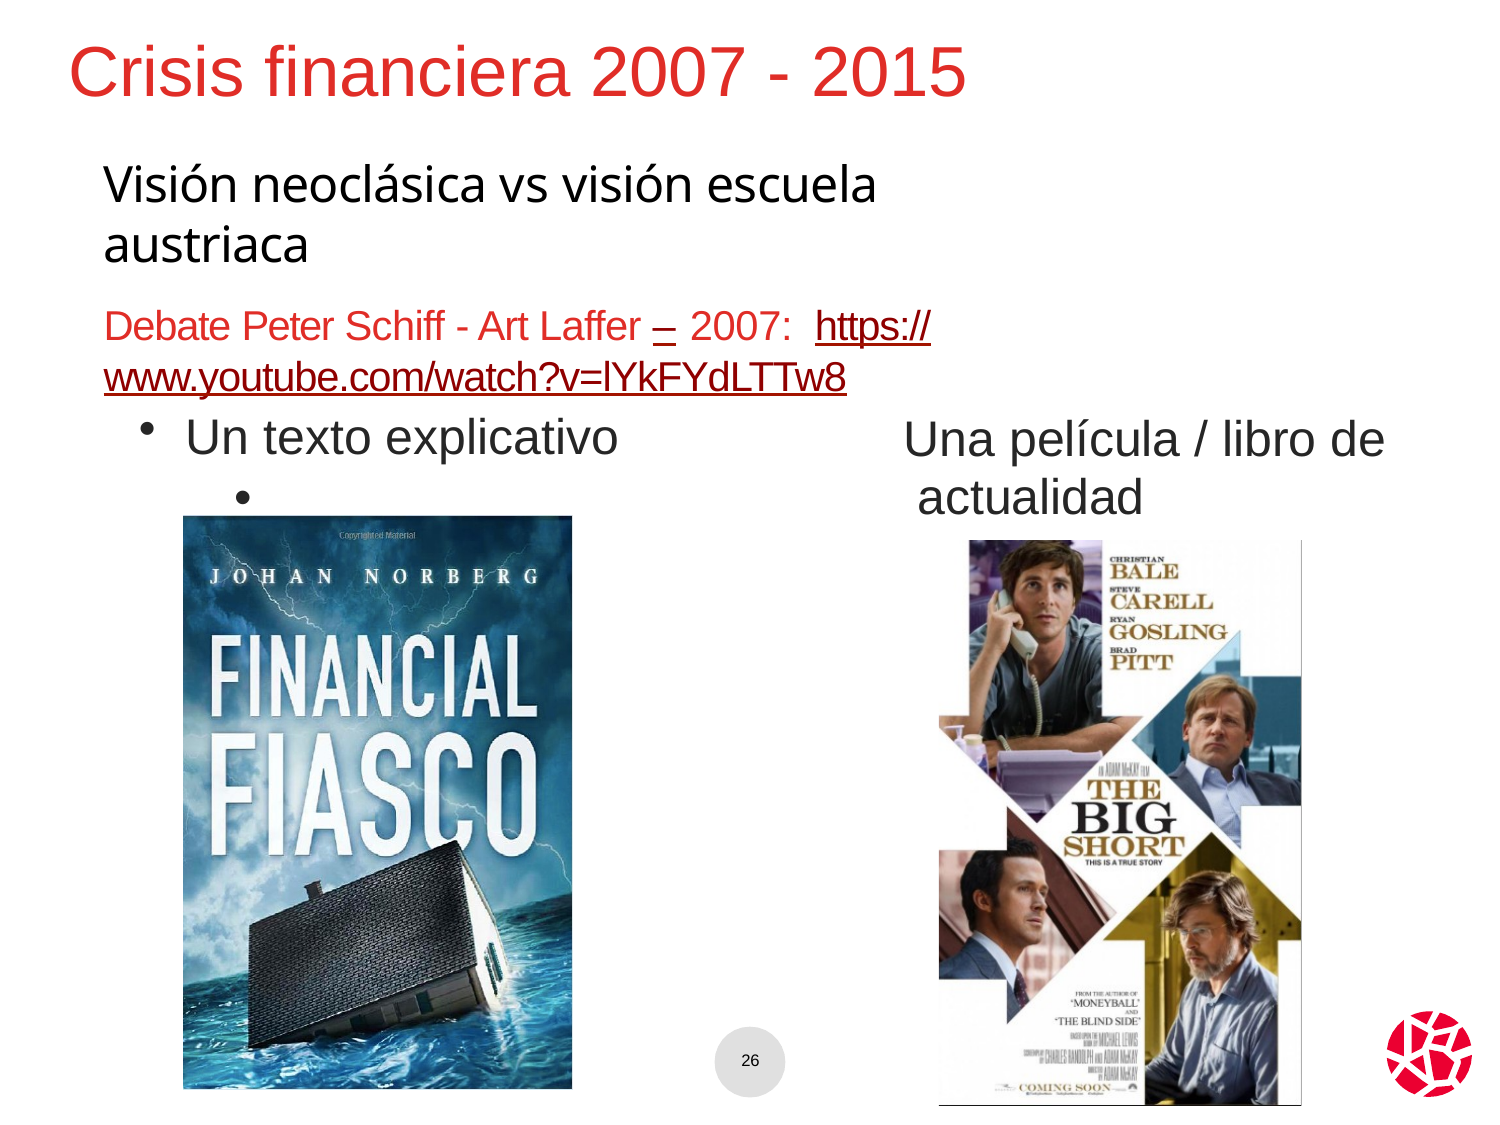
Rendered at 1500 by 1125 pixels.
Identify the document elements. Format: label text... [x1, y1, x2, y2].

text_box Visión neoclásica vs visión escuela austriaca Debate Peter Schiff - Art Laffer – 2007: https://www.youtube.com/watch?v=lYkFYdLTTw8 [101, 118, 1047, 400]
text_box Una película / libro de actualidad [901, 402, 1390, 525]
text_box 26 [739, 1047, 762, 1070]
title Crisis financiera 2007 - 2015 [66, 23, 973, 214]
text_box [183, 525, 573, 1090]
text_box [938, 540, 1302, 1106]
text_box Un texto explicativo • [136, 402, 868, 525]
